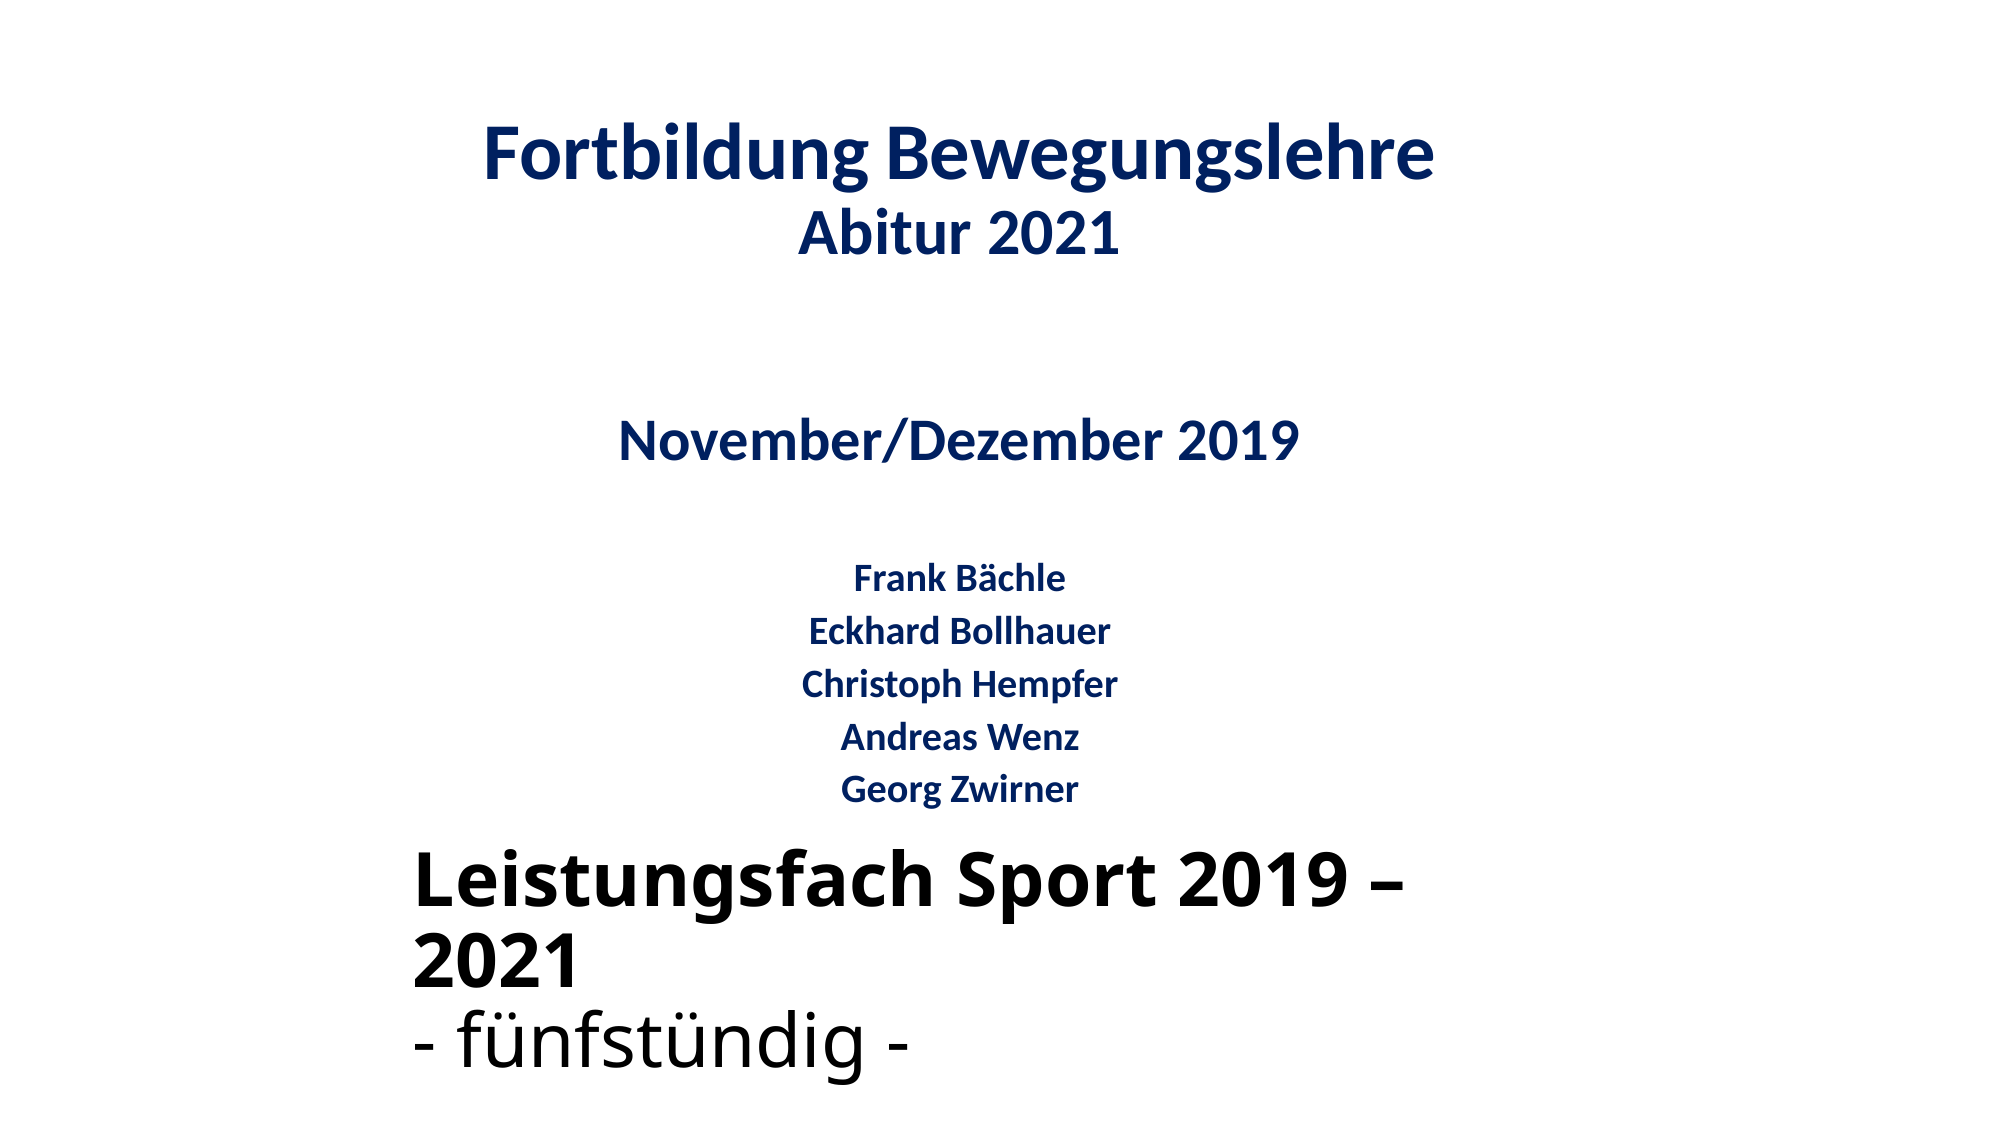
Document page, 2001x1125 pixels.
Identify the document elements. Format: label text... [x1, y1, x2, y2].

subtitle Fortbildung Bewegungslehre Abitur 2021 November/Dezember 2019 Frank Bächle Eckhard Bollhauer Christoph Hempfer Andreas Wenz Georg Zwirner [187, 102, 1734, 834]
title Leistungsfach Sport 2019 – 2021 - fünfstündig - [397, 862, 1523, 1064]
